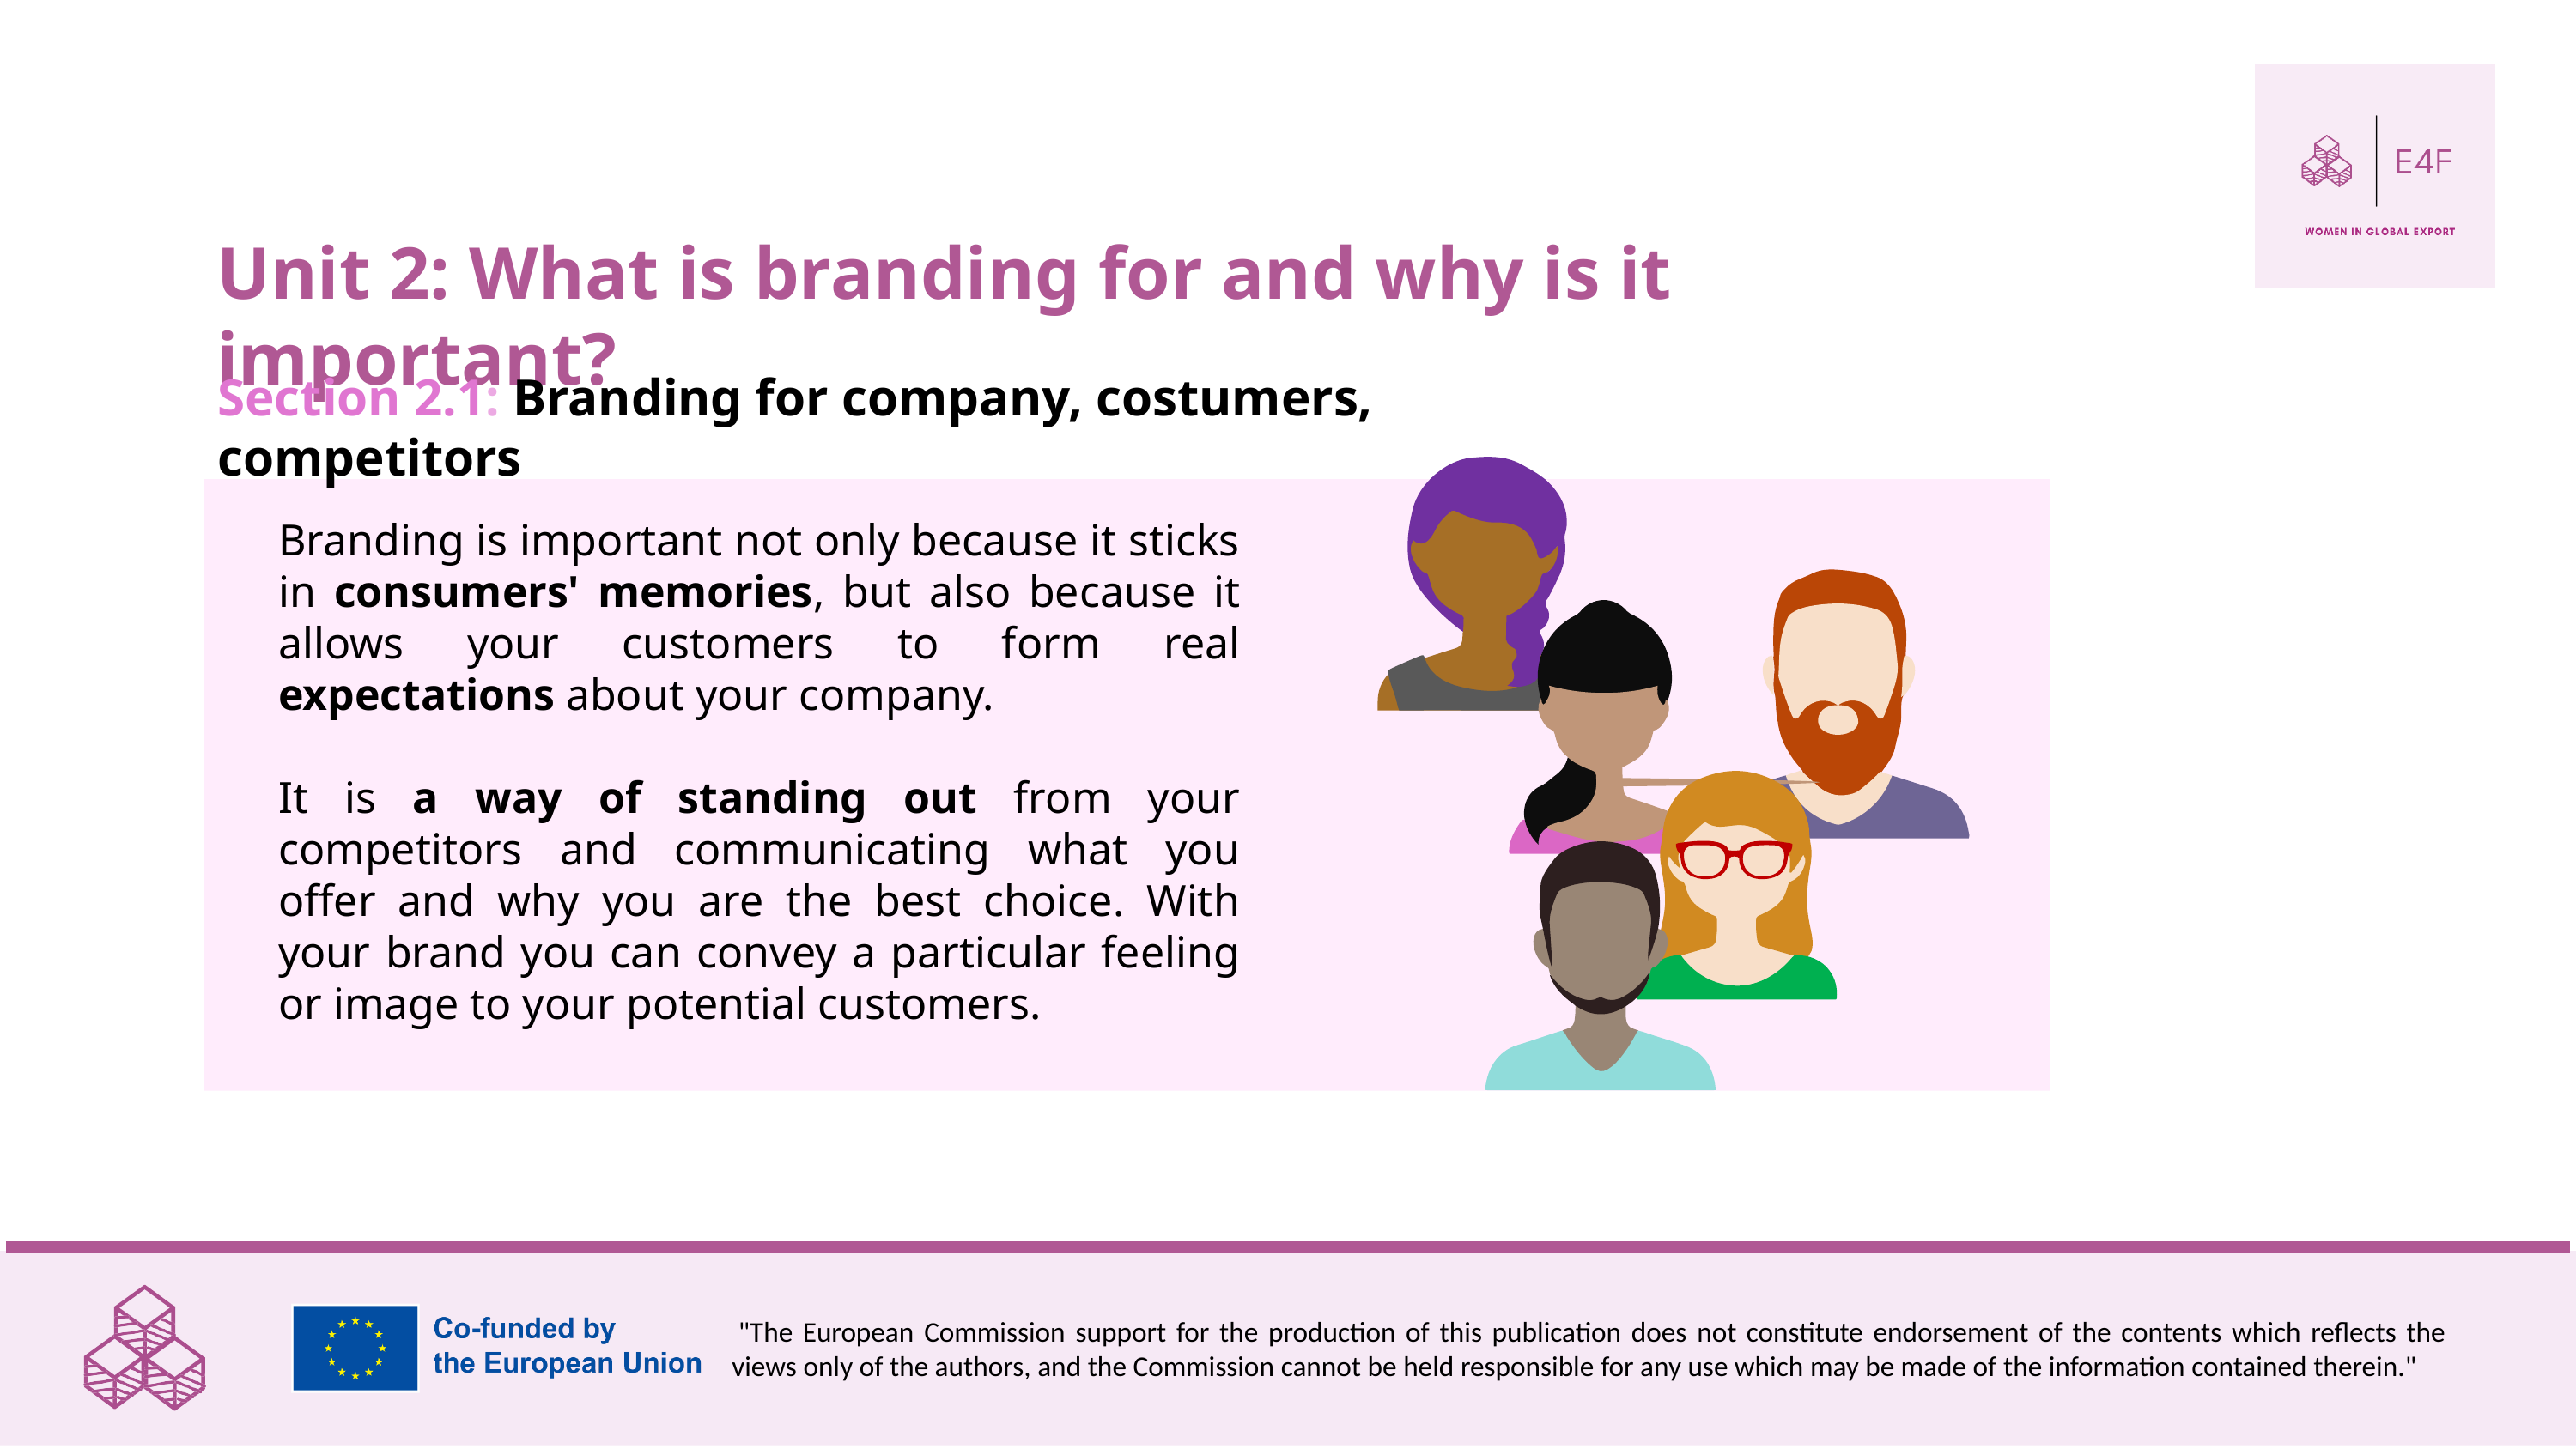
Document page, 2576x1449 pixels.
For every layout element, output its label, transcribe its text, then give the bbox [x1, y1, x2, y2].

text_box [1509, 600, 1700, 841]
picture [113, 1315, 176, 1351]
picture [288, 1300, 732, 1396]
text_box Branding is important not only because it sticks in consumers' memories, but also because it allows your customers to form real expectations about your company. It is a way of standing out from your competitors and communicating what you offer and why you are the best choice. With your brand you can convey a particular feeling or image to your potential customers. [265, 506, 1254, 1035]
picture [2254, 64, 2495, 288]
text_box Section 2.1: Branding for company, costumers, competitors [204, 359, 1619, 493]
text_box Unit 2: What is branding for and why is it important? [204, 221, 2029, 406]
text_box [203, 478, 2051, 1092]
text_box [1377, 457, 1593, 711]
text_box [1637, 771, 1837, 999]
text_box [1708, 569, 1970, 839]
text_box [1485, 841, 1716, 1090]
picture [161, 1341, 176, 1351]
picture [83, 1364, 206, 1403]
